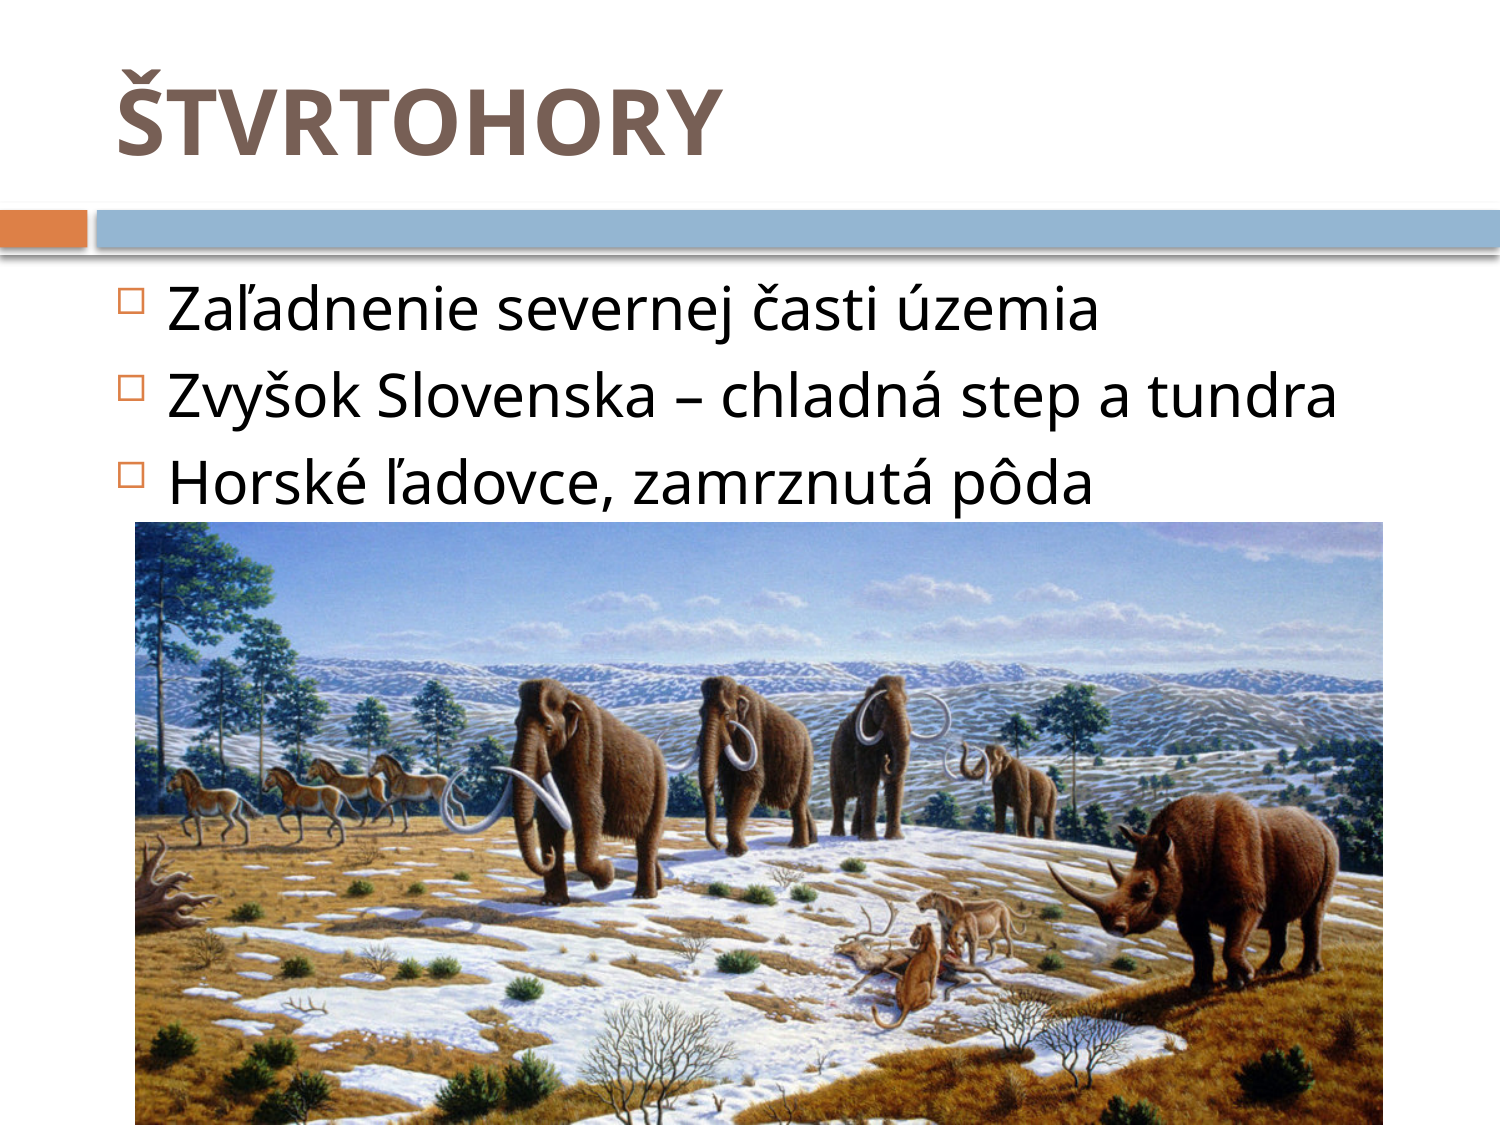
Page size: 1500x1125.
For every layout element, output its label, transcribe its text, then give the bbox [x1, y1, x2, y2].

picture [135, 521, 1383, 1125]
title ŠTVRTOHORY [100, 37, 1438, 200]
list Zaľadnenie severnej časti územia Zvyšok Slovenska – chladná step a tundra Horské ľadovce, zamrznutá pôda [100, 262, 1438, 1000]
